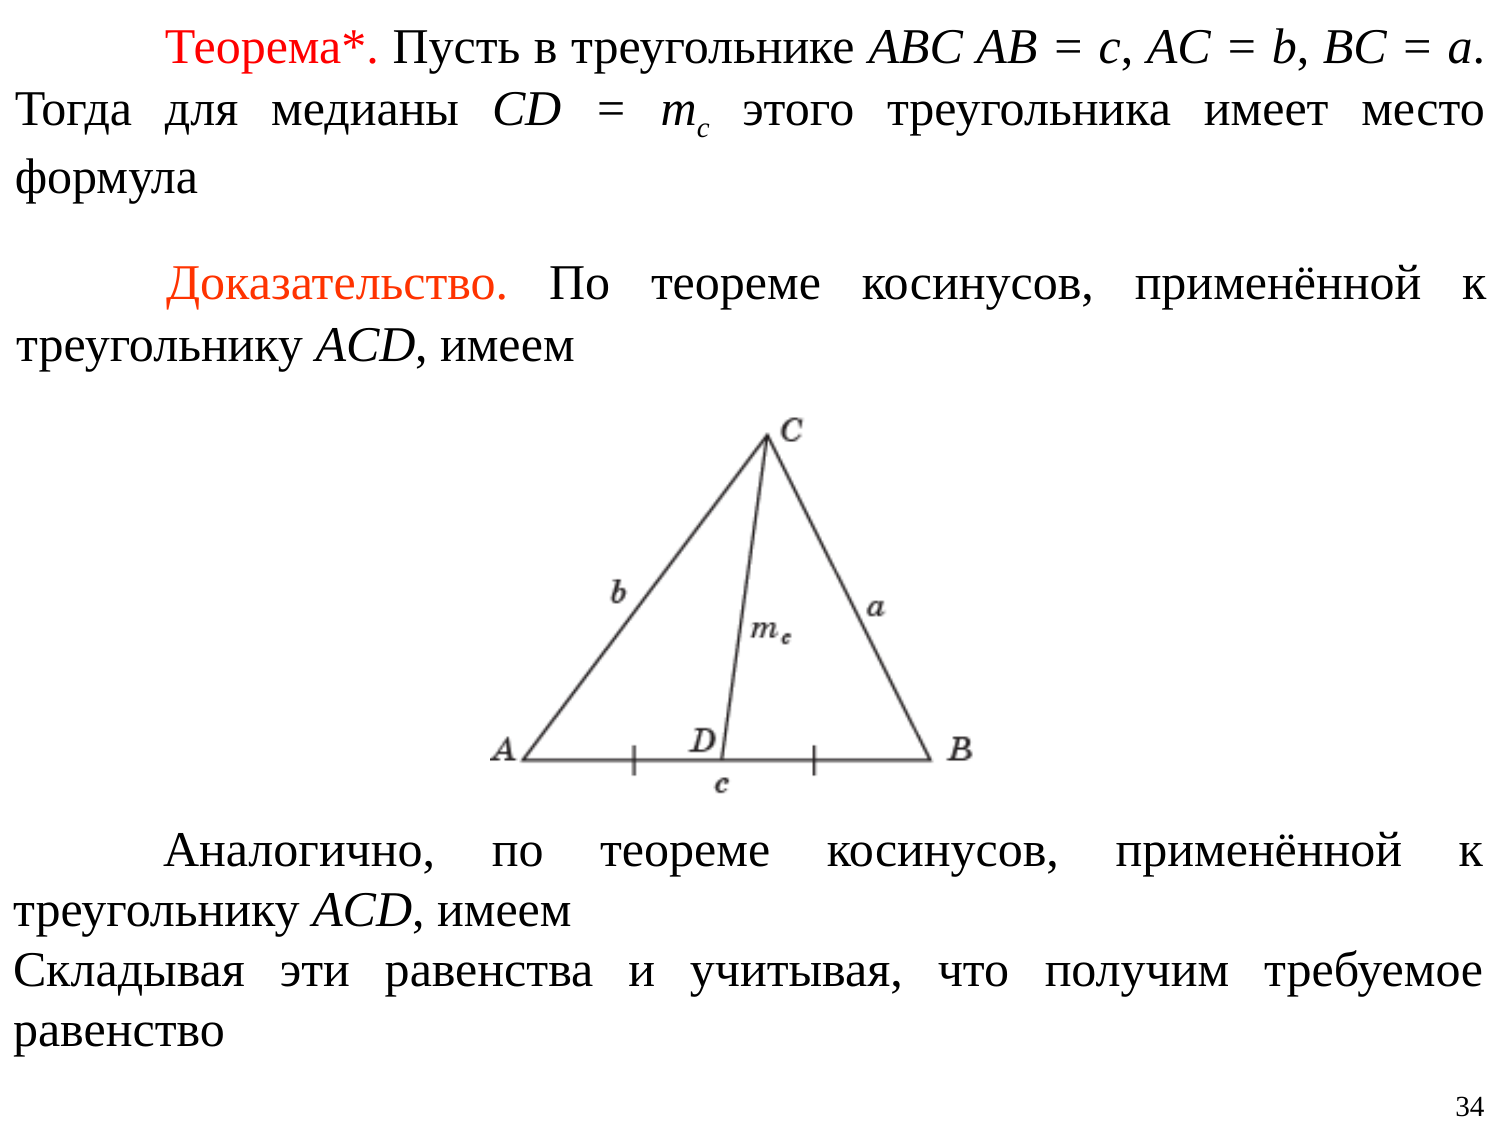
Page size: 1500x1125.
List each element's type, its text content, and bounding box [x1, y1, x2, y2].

slide_number 34 [1429, 1079, 1500, 1125]
picture [489, 413, 975, 802]
